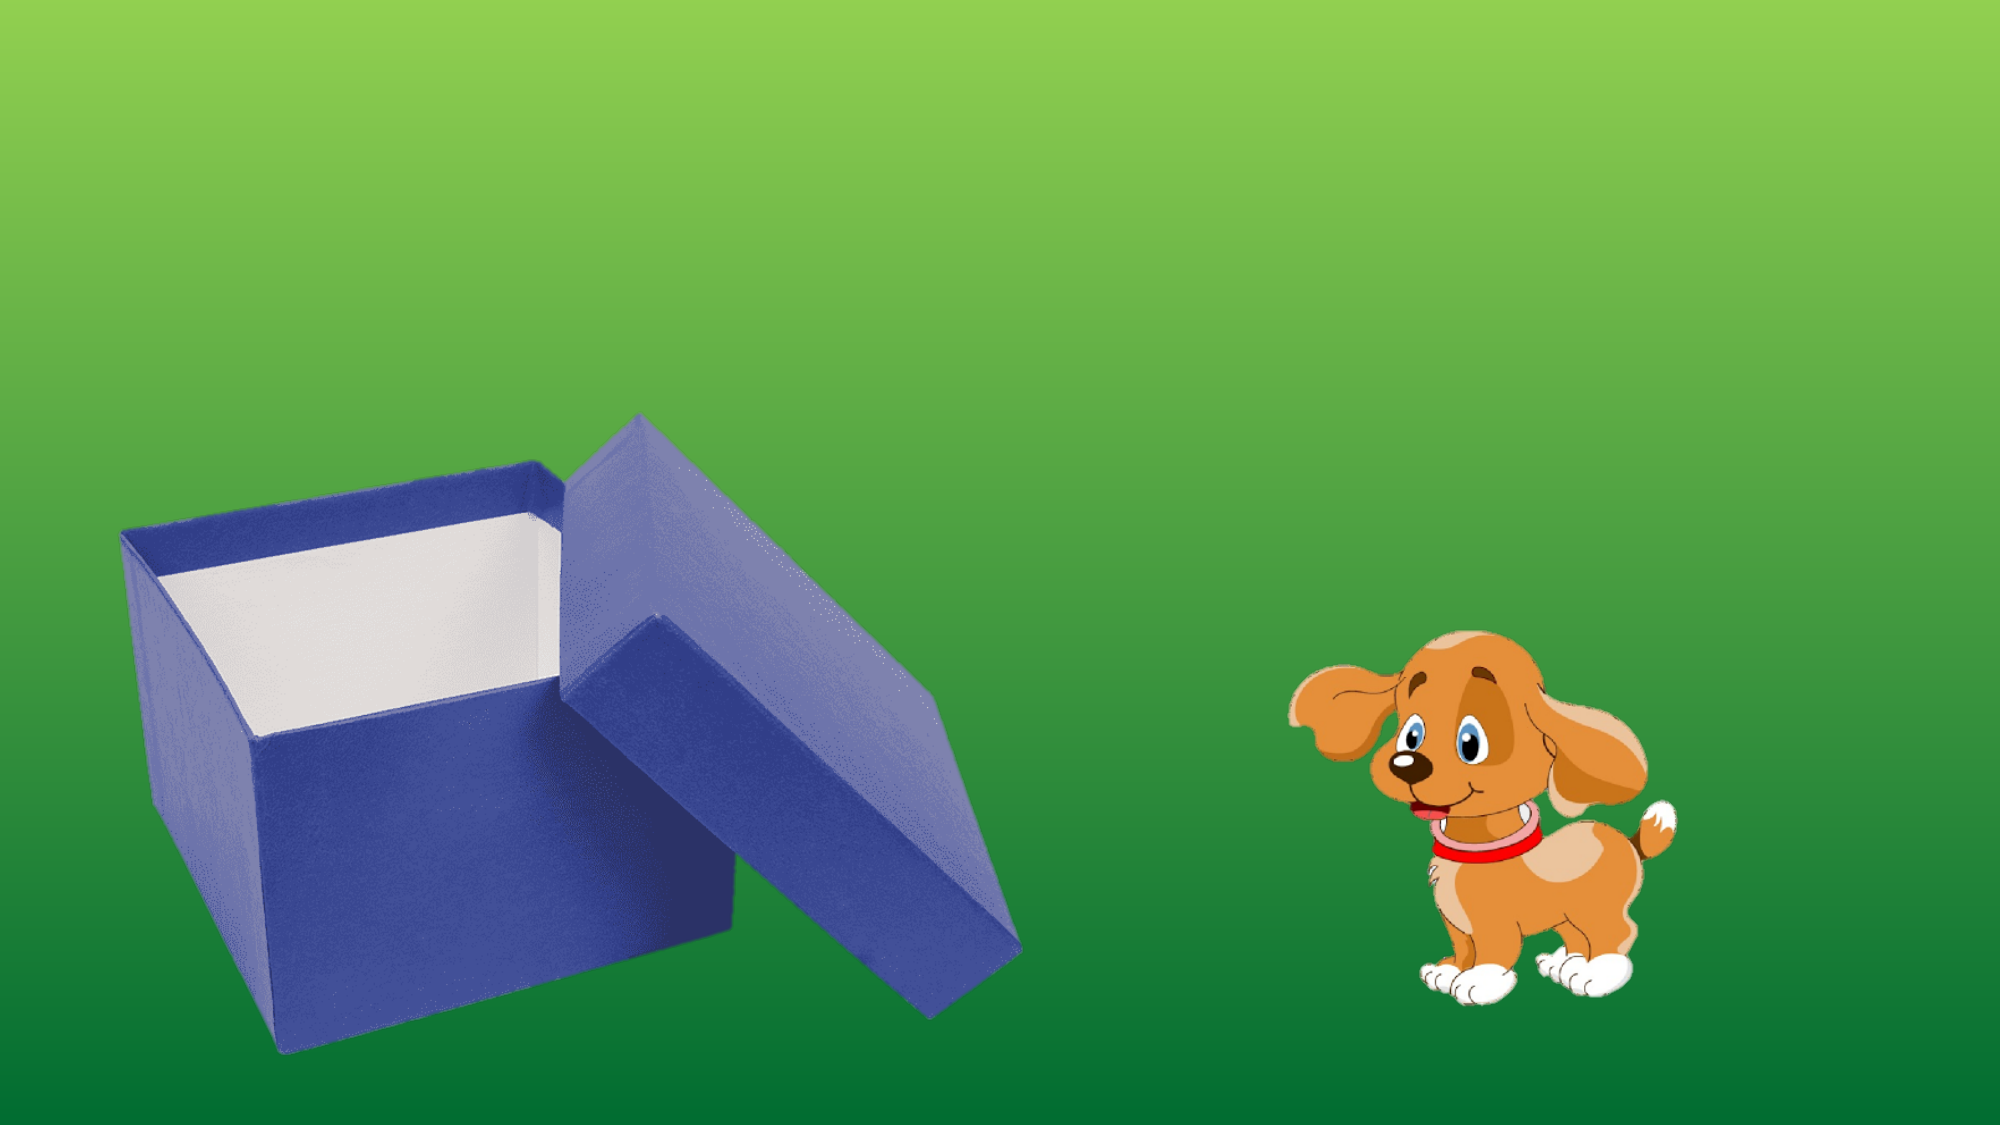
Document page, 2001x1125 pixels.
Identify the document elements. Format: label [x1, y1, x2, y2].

list [108, 397, 1035, 1072]
picture [1266, 609, 1709, 1024]
